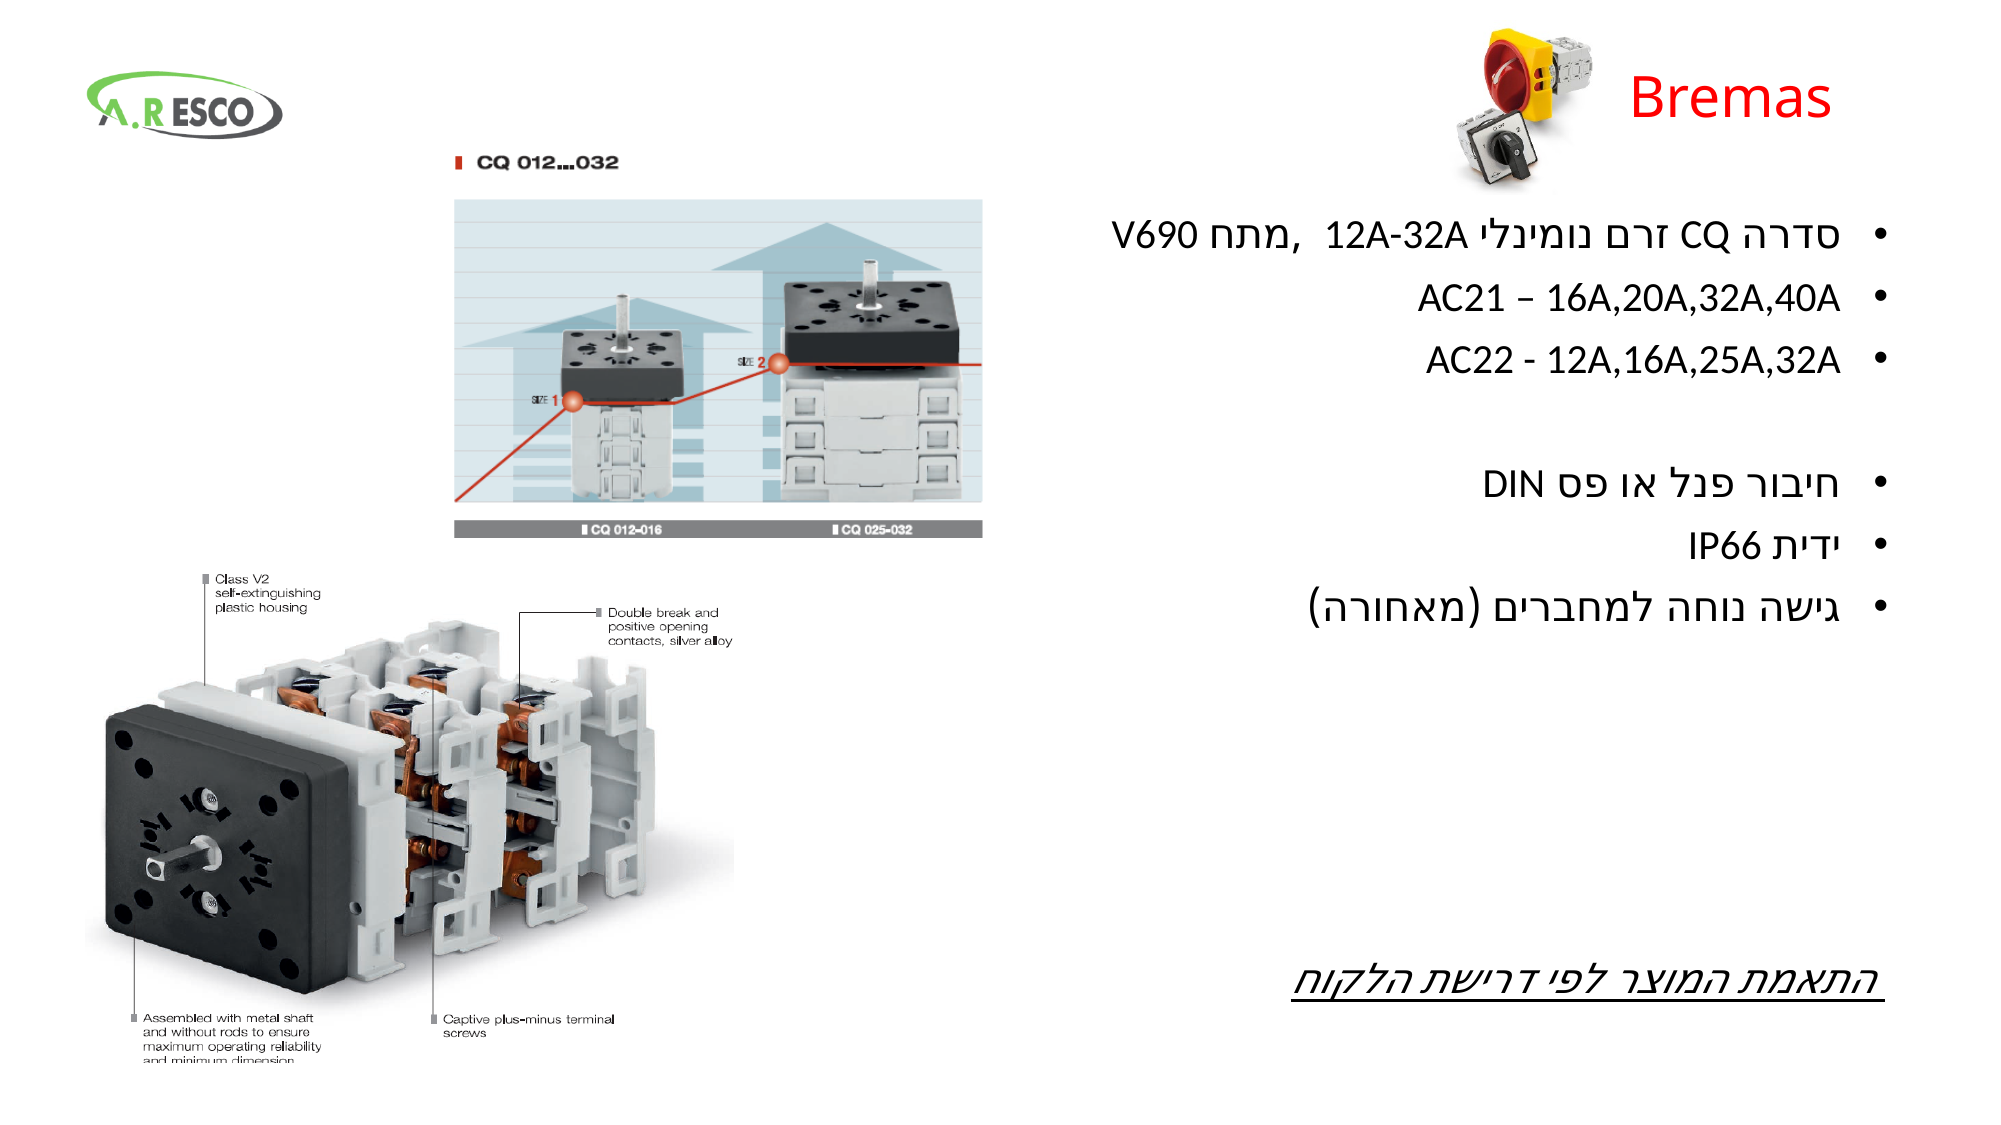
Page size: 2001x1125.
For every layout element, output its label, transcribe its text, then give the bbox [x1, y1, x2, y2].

picture [451, 154, 987, 538]
picture [1428, 20, 1601, 195]
list סדרה CQ זרם נומינלי 12A-32A ,מתח V690 AC21 – 16A,20A,32A,40A AC22 - 12A,16A,25A,32A חיבור פנל או פס DIN ידית IP66 גישה נוחה למחברים (מאחורה) התאמת המוצר לפי דרישת הלקוח [149, 205, 1901, 1081]
title Bremas [137, 59, 1863, 329]
picture [85, 574, 734, 1063]
picture [53, 42, 325, 173]
